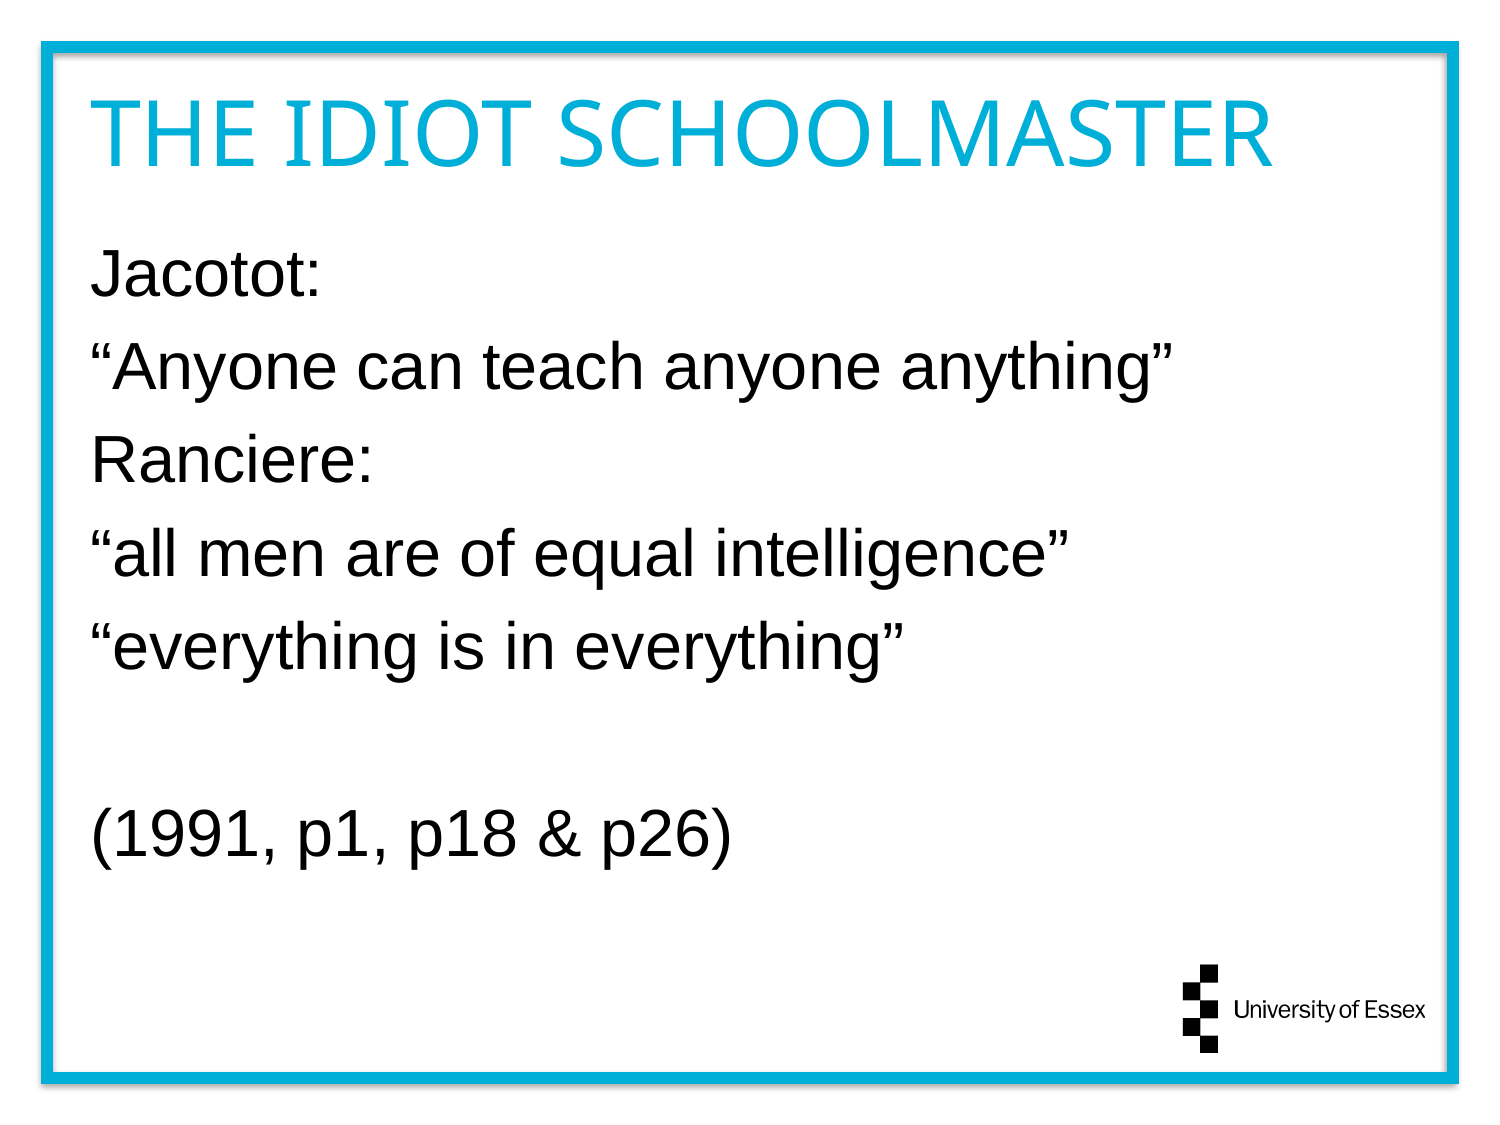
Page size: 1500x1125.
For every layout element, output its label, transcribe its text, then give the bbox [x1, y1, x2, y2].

list THE IDIOT SCHOOLMASTER [75, 67, 1425, 199]
list Jacotot: “Anyone can teach anyone anything” Ranciere: “all men are of equal intelligence” “everything is in everything” (1991, p1, p18 & p26) [75, 221, 1425, 940]
